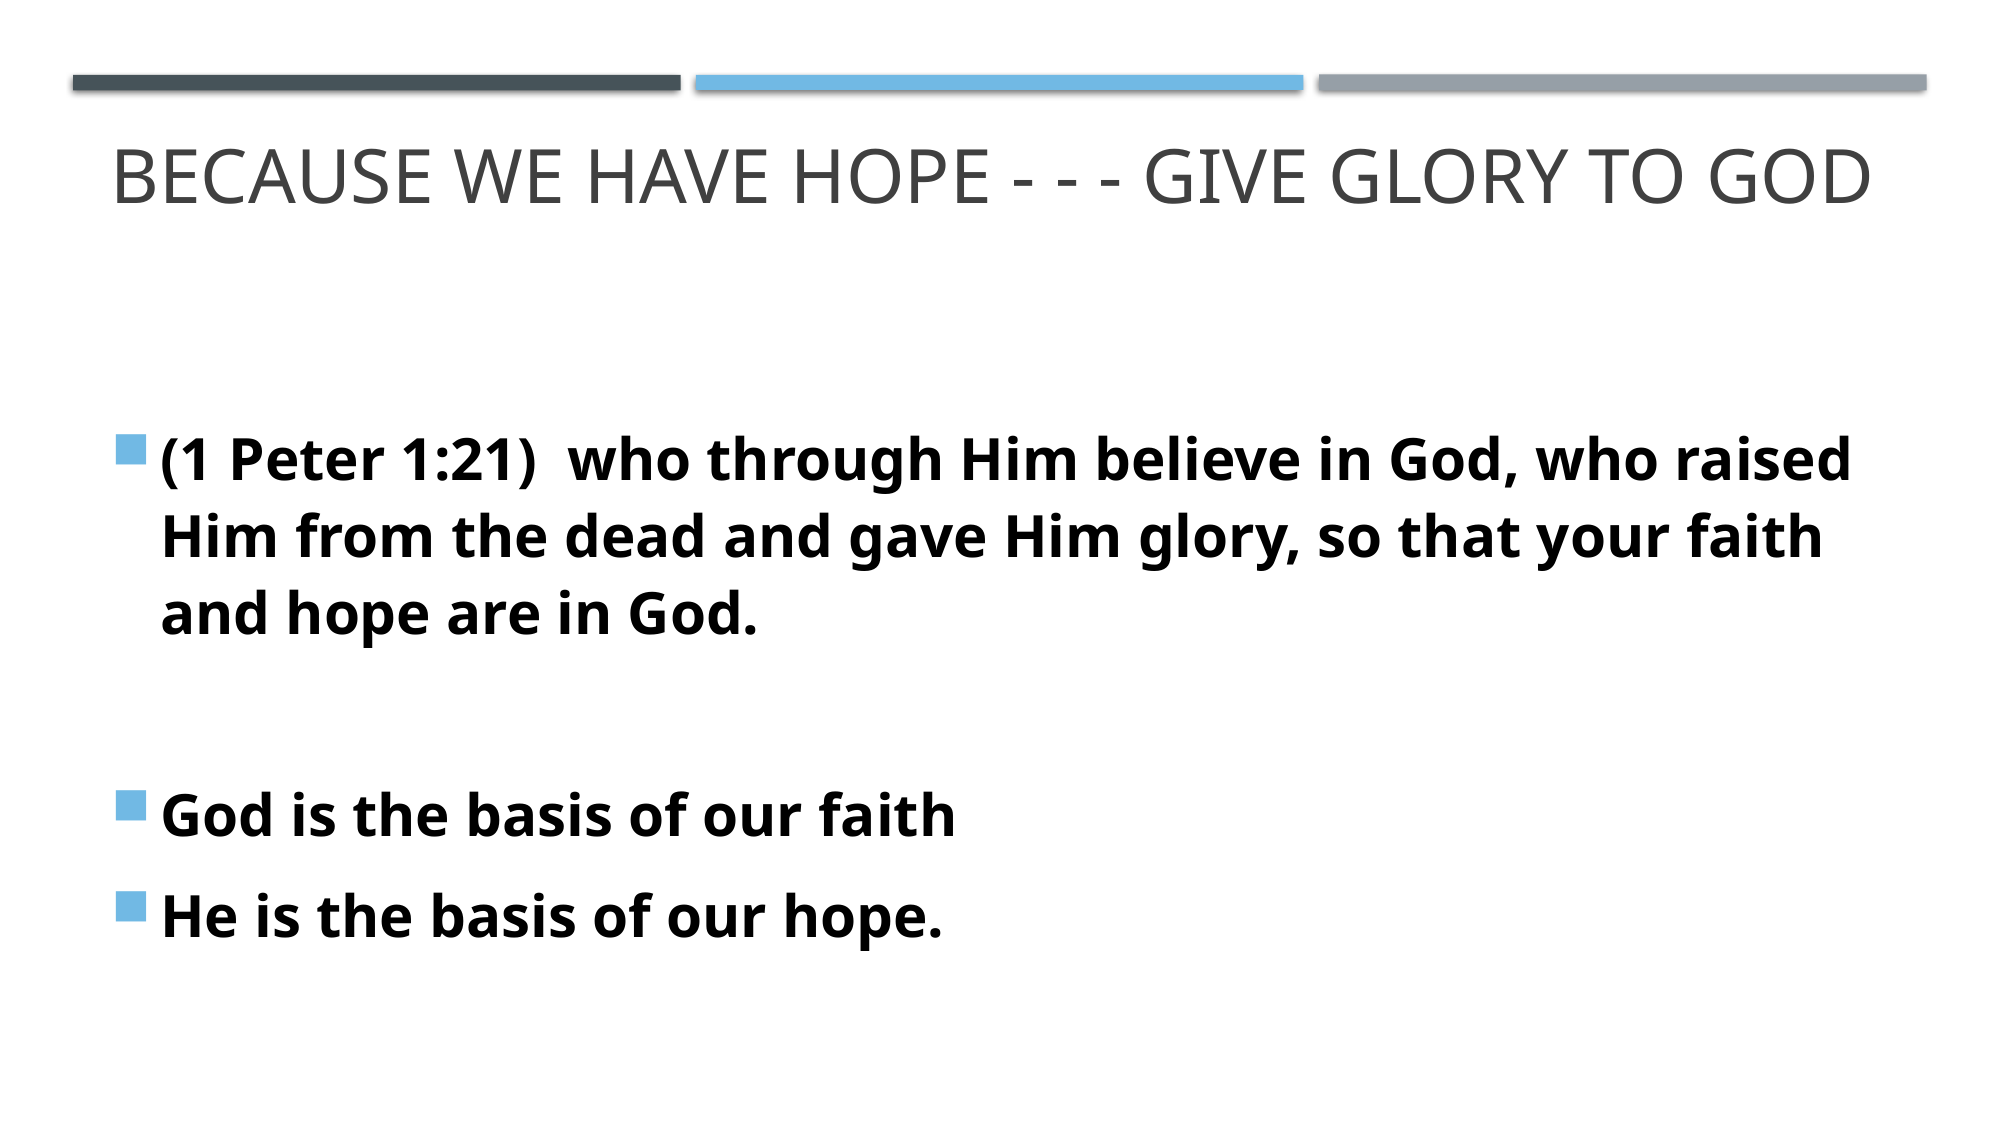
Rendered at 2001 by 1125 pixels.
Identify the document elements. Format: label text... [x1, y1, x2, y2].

title Because we have hope - - - give glory to god [95, 115, 1905, 227]
list (1 Peter 1:21) who through Him believe in God, who raised Him from the dead and gave Him glory, so that your faith and hope are in God. God is the basis of our faith He is the basis of our hope. [95, 383, 1905, 981]
